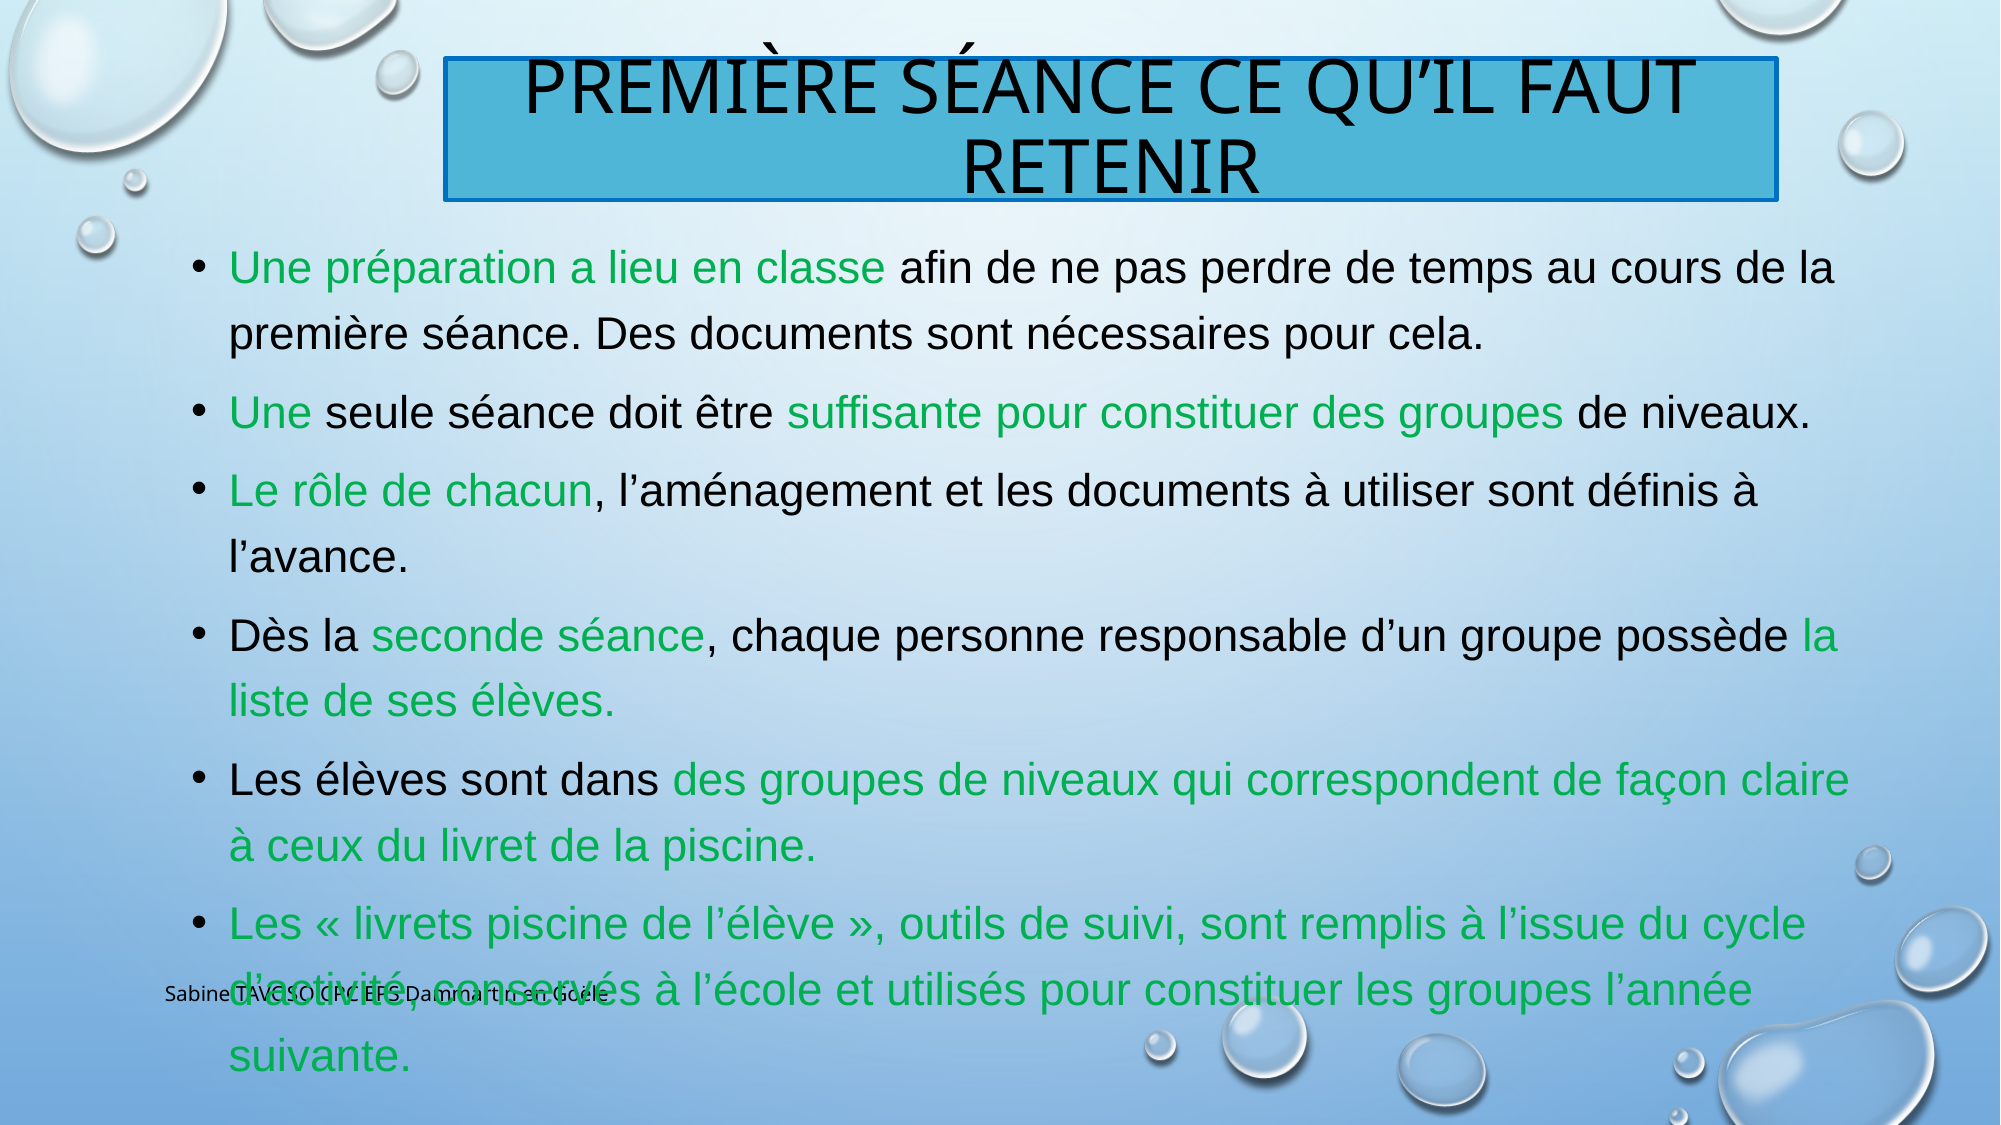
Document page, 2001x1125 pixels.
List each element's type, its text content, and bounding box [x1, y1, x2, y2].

list Une préparation a lieu en classe afin de ne pas perdre de temps au cours de la première séance. Des documents sont nécessaires pour cela. Une seule séance doit être suffisante pour constituer des groupes de niveaux. Le rôle de chacun, l’aménagement et les documents à utiliser sont définis à l’avance. Dès la seconde séance, chaque personne responsable d’un groupe possède la liste de ses élèves. Les élèves sont dans des groupes de niveaux qui correspondent de façon claire à ceux du livret de la piscine. Les « livrets piscine de l’élève », outils de suivi, sont remplis à l’issue du cycle d’activité, conservés à l’école et utilisés pour constituer les groupes l’année suivante. [176, 219, 1877, 1098]
picture [0, 0, 2000, 1125]
title Première séance ce qu’il faut retenir [445, 58, 1777, 200]
footer Sabine TAVOSO CPC EPS Dammartin en Goële [149, 965, 1245, 1025]
